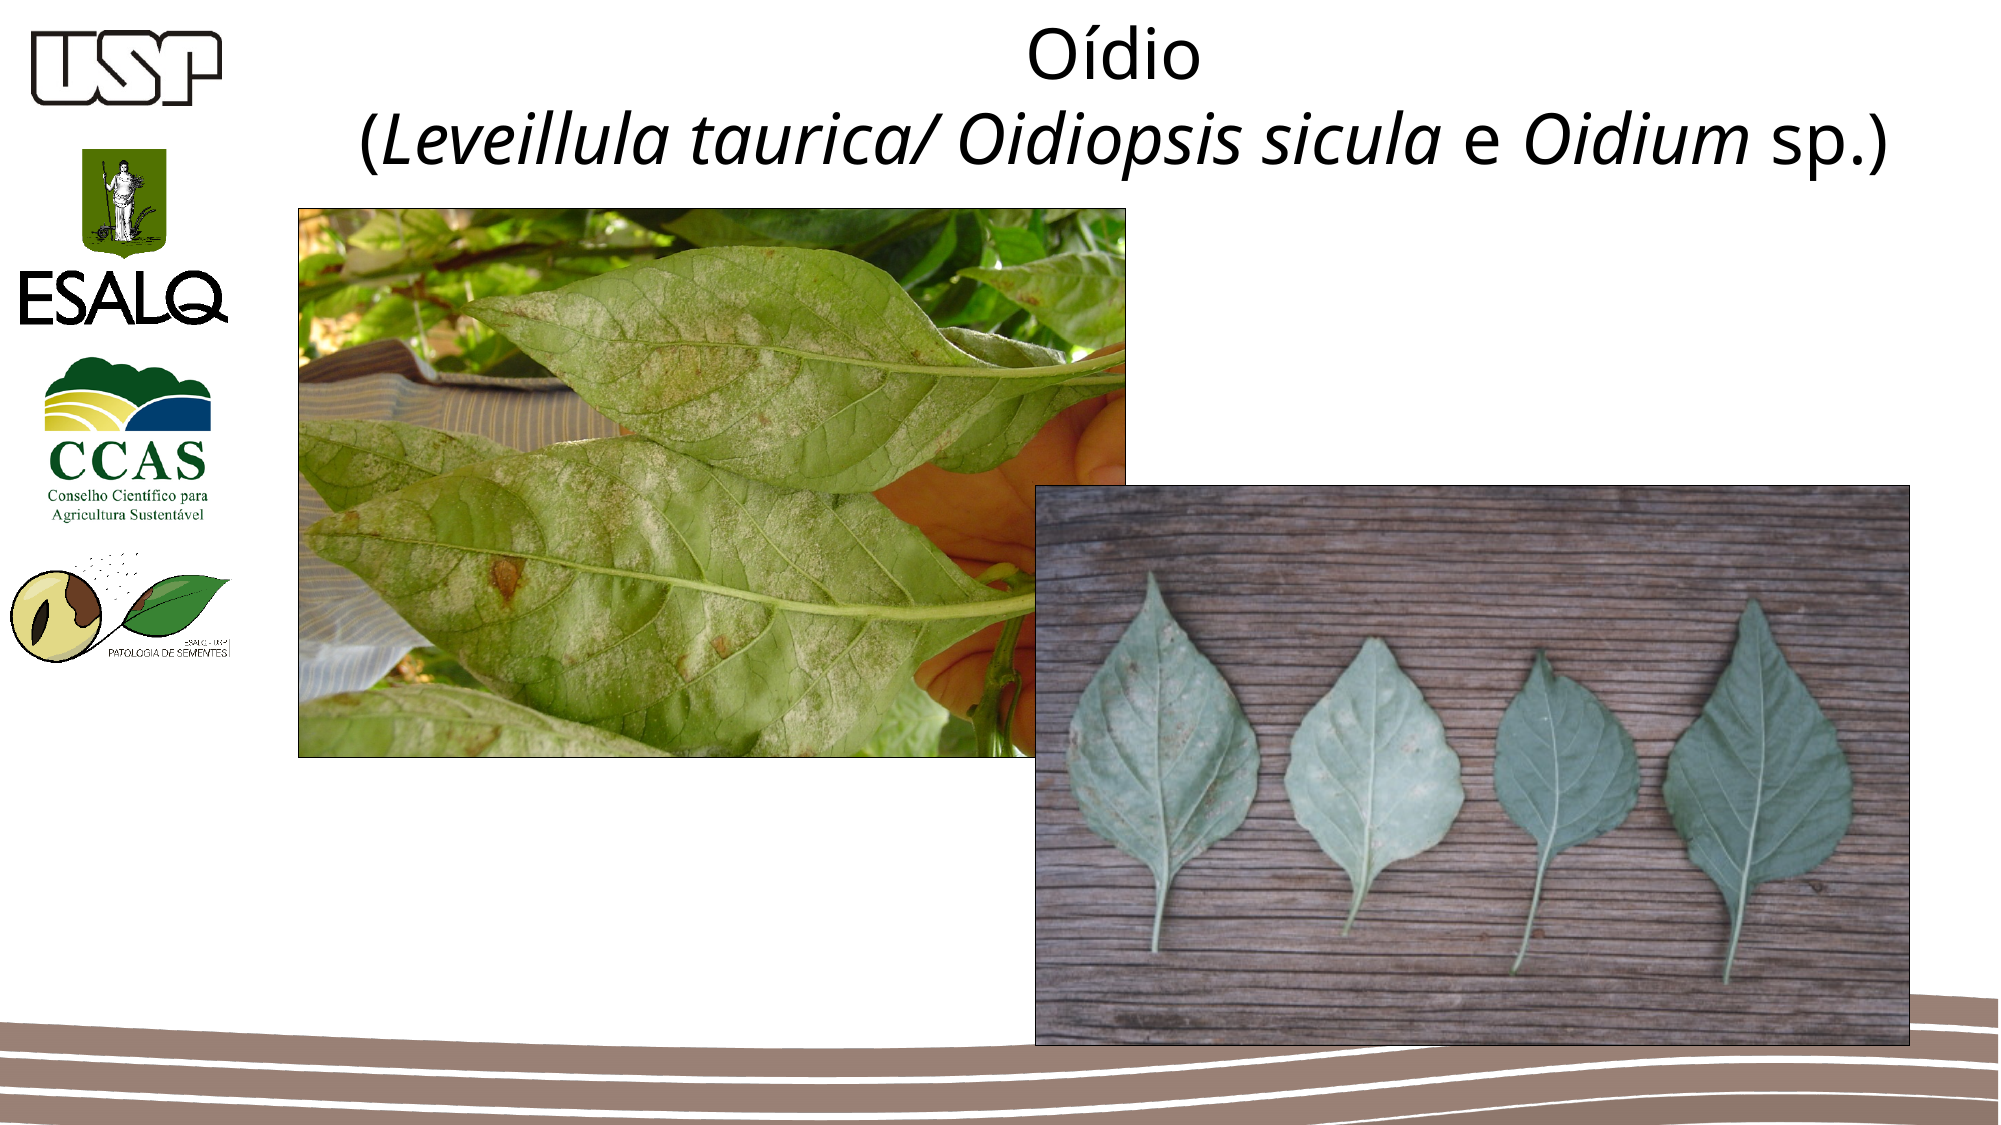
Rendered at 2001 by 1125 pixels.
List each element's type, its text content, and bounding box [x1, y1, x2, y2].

picture [20, 353, 233, 527]
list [1035, 485, 1910, 1047]
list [298, 207, 1126, 758]
picture [31, 30, 222, 106]
text_box Oídio (Leveillula taurica/ Oidiopsis sicula e Oidium sp.) [279, 0, 1969, 188]
picture [20, 149, 228, 325]
picture [10, 553, 234, 668]
